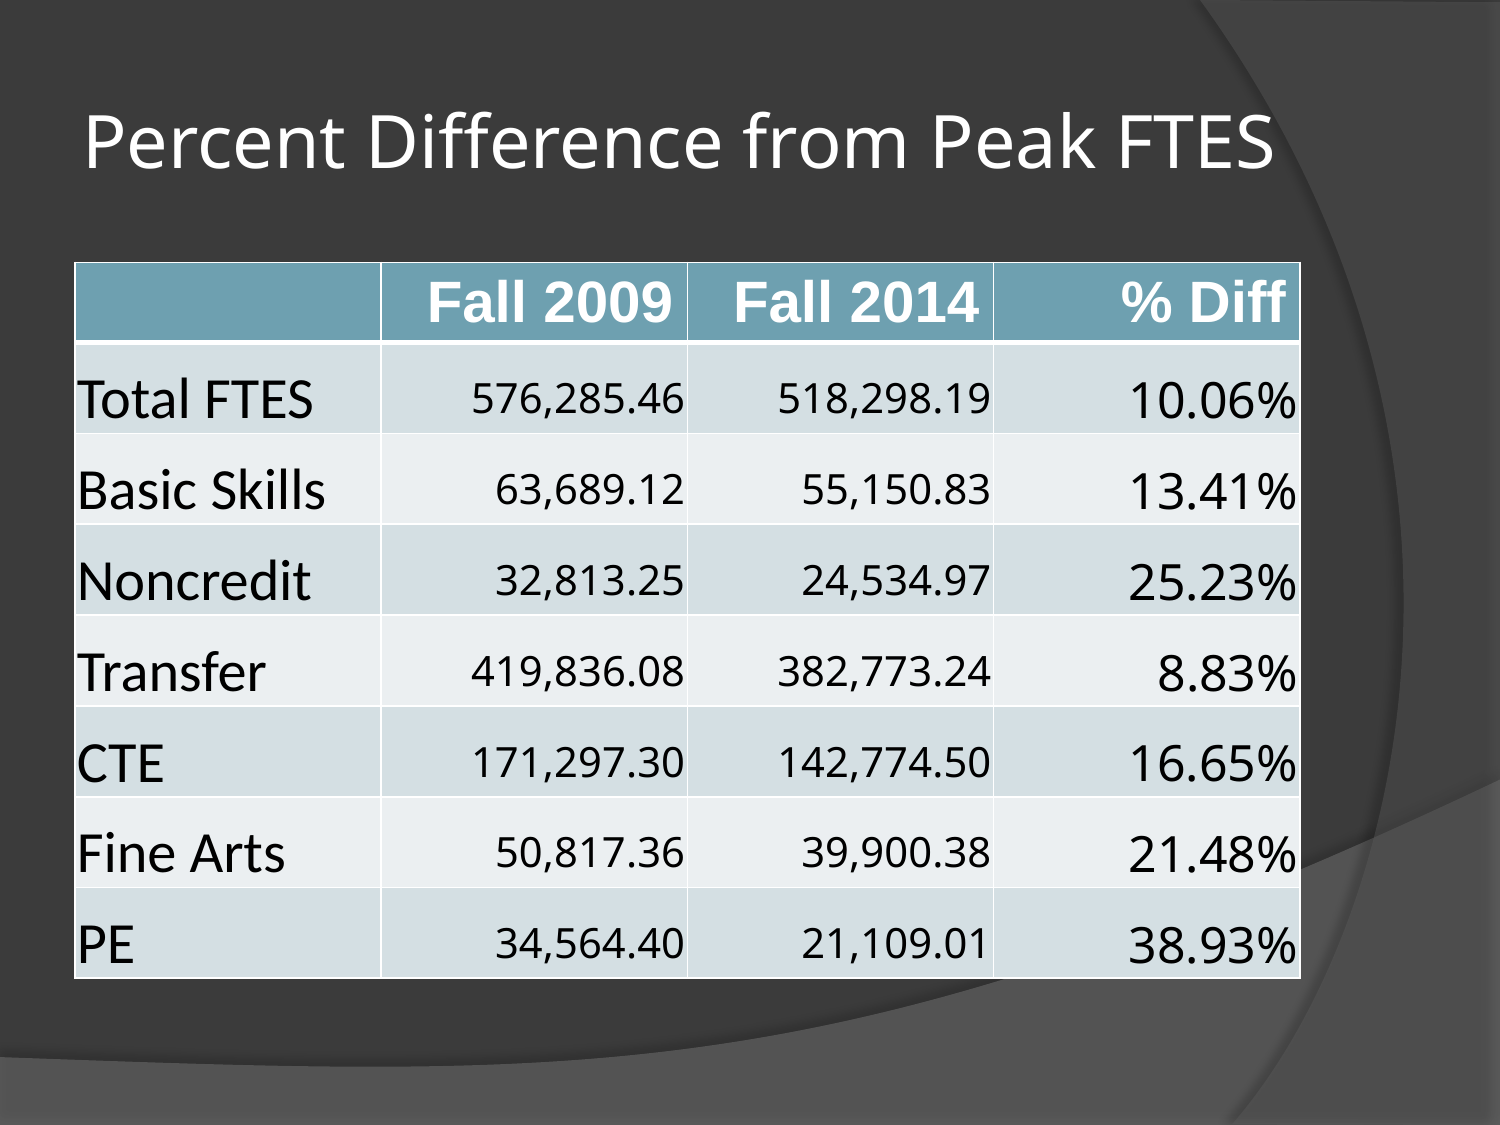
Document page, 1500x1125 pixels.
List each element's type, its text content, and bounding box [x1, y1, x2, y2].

table_cell 63,689.12 [382, 434, 687, 523]
table_header % Diff [994, 263, 1299, 340]
table_cell Noncredit [76, 525, 380, 614]
table_header [76, 263, 380, 340]
table_cell 576,285.46 [382, 345, 687, 433]
table_cell Fine Arts [76, 798, 380, 887]
table_cell 21,109.01 [688, 888, 993, 977]
table_cell 50,817.36 [382, 798, 687, 887]
table_cell 39,900.38 [688, 798, 993, 887]
table_cell 419,836.08 [382, 616, 687, 705]
table_cell Transfer [76, 616, 380, 705]
table_cell 38.93% [994, 888, 1299, 977]
table_header Fall 2014 [688, 263, 993, 340]
table_cell 32,813.25 [382, 525, 687, 614]
title Percent Difference from Peak FTES [75, 45, 1300, 233]
table_cell Total FTES [76, 345, 380, 433]
table_cell 25.23% [994, 525, 1299, 614]
table_cell 171,297.30 [382, 707, 687, 796]
table_cell 142,774.50 [688, 707, 993, 796]
table_cell 13.41% [994, 434, 1299, 523]
table_cell 21.48% [994, 798, 1299, 887]
table_cell 55,150.83 [688, 434, 993, 523]
table_cell Basic Skills [76, 434, 380, 523]
table_cell 382,773.24 [688, 616, 993, 705]
table_cell 10.06% [994, 345, 1299, 433]
table_cell PE [76, 888, 380, 977]
table_cell 8.83% [994, 616, 1299, 705]
table_cell 34,564.40 [382, 888, 687, 977]
table_cell 16.65% [994, 707, 1299, 796]
table_cell 518,298.19 [688, 345, 993, 433]
table_header Fall 2009 [382, 263, 687, 340]
table_cell CTE [76, 707, 380, 796]
table_cell 24,534.97 [688, 525, 993, 614]
